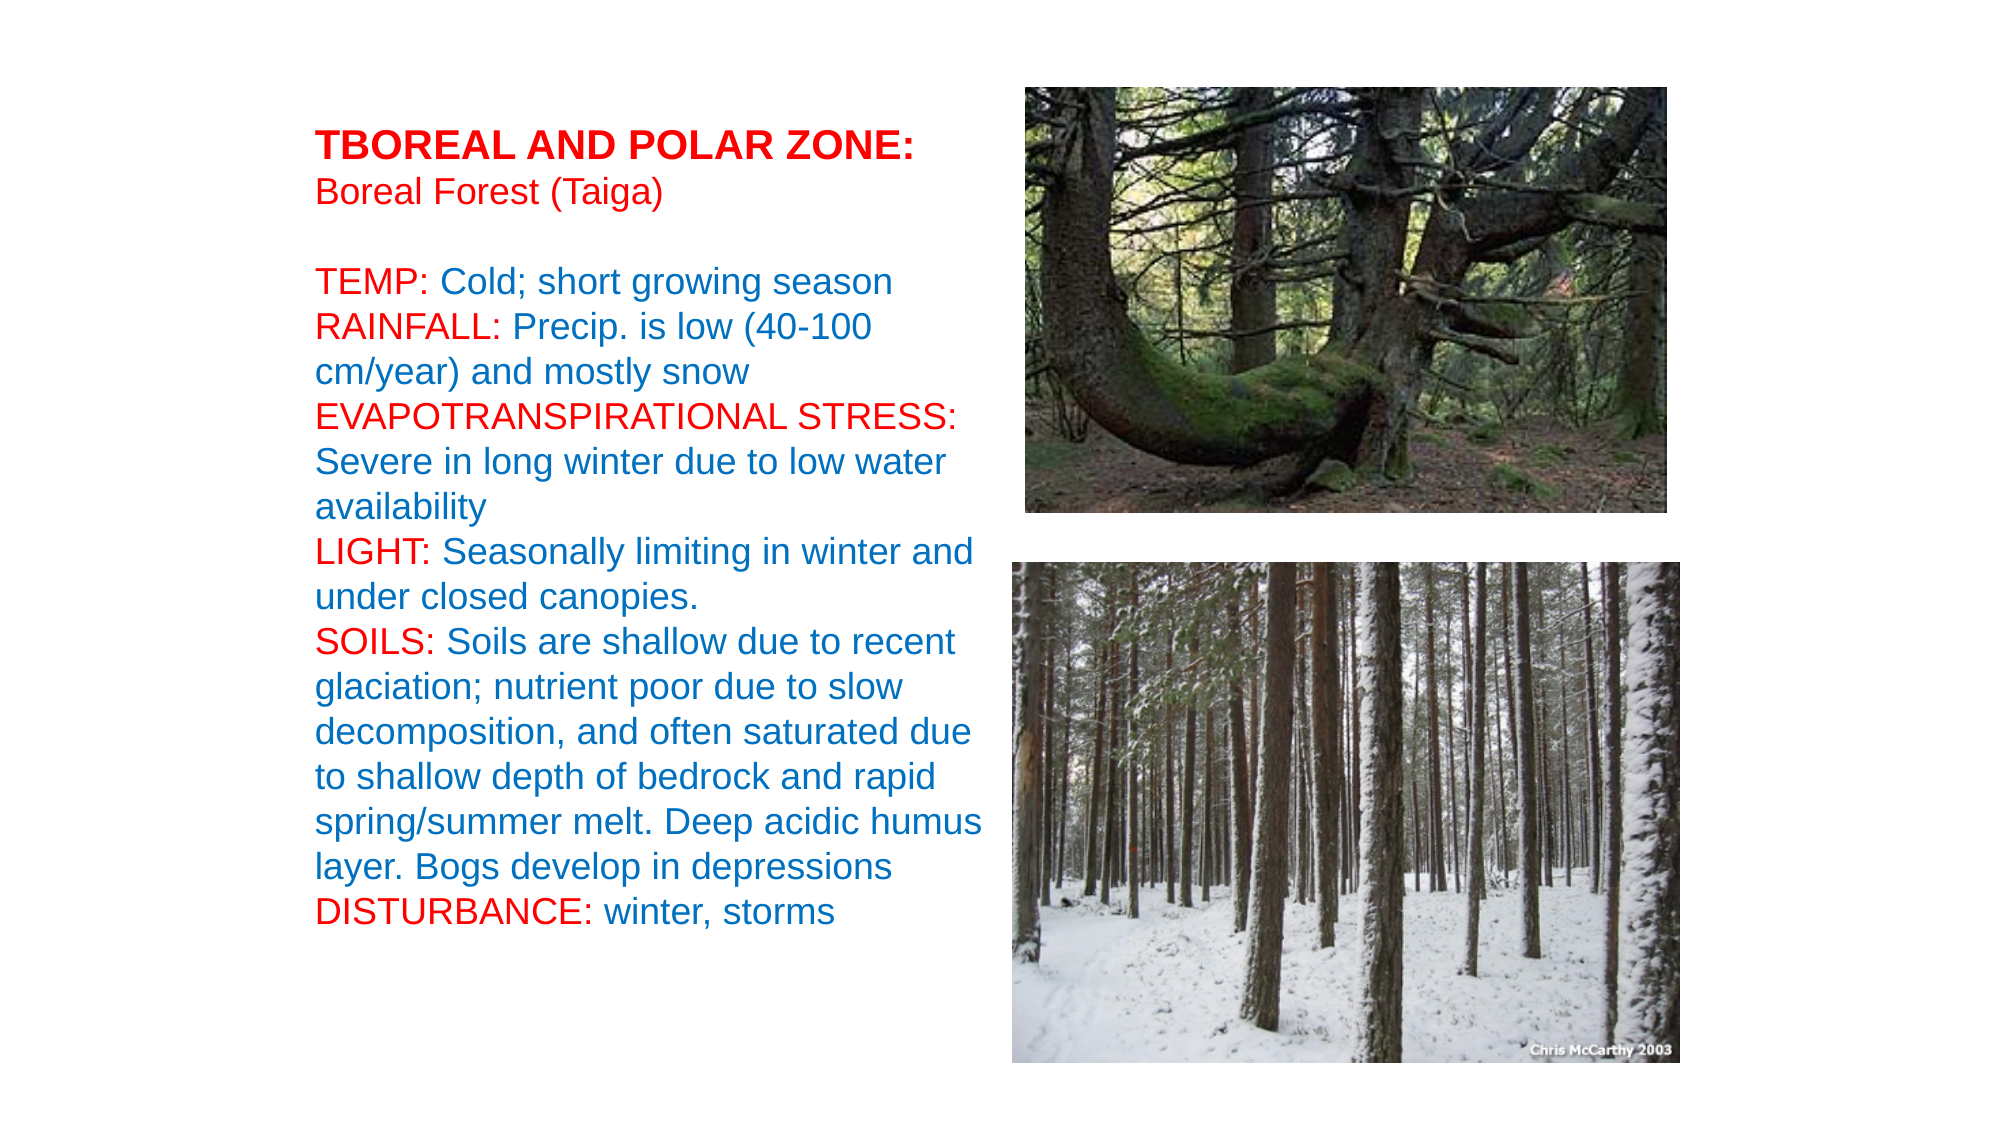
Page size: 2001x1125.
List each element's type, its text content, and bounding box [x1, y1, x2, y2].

picture [1024, 87, 1667, 513]
picture [1012, 562, 1680, 1063]
text_box TBOREAL AND POLAR ZONE: Boreal Forest (Taiga) TEMP: Cold; short growing season RAINFALL: Precip. is low (40-100 cm/year) and mostly snow EVAPOTRANSPIRATIONAL STRESS: Severe in long winter due to low water availability LIGHT: Seasonally limiting in winter and under closed canopies. SOILS: Soils are shallow due to recent glaciation; nutrient poor due to slow decomposition, and often saturated due to shallow depth of bedrock and rapid spring/summer melt. Deep acidic humus layer. Bogs develop in depressions DISTURBANCE: winter, storms [300, 110, 1000, 1030]
